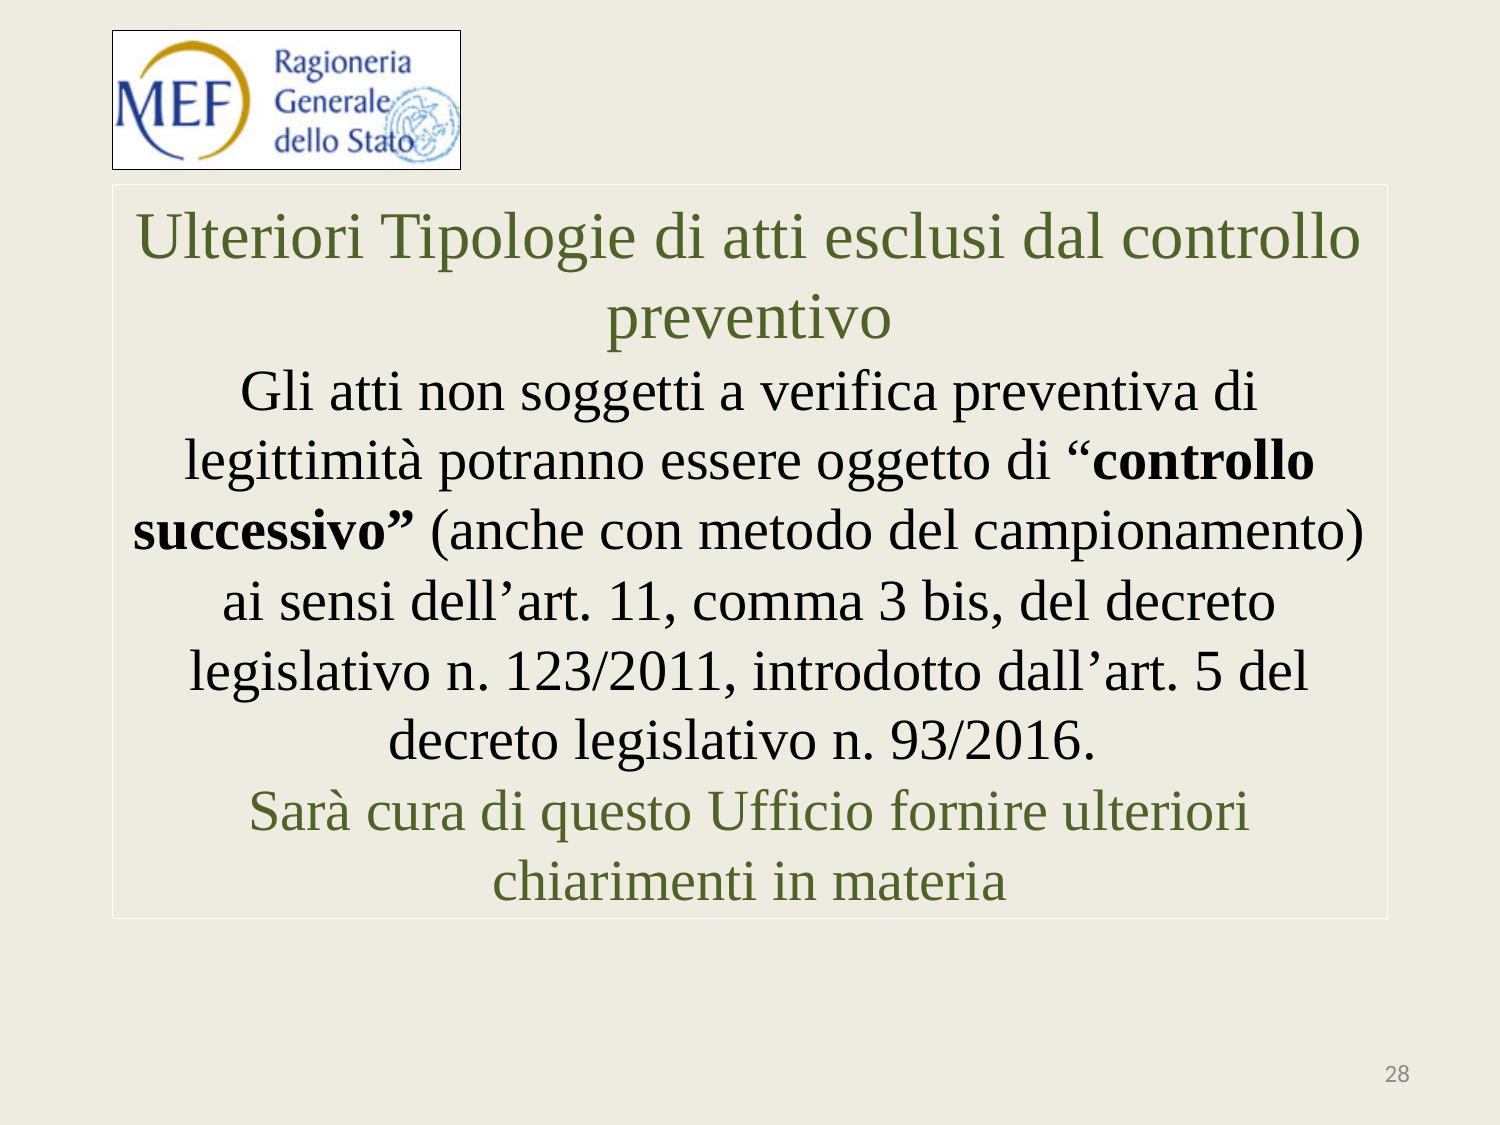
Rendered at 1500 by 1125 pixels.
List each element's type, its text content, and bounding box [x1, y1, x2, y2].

picture [111, 30, 461, 171]
text_box Ulteriori Tipologie di atti esclusi dal controllo preventivo Gli atti non soggetti a verifica preventiva di legittimità potranno essere oggetto di “controllo successivo” (anche con metodo del campionamento) ai sensi dell’art. 11, comma 3 bis, del decreto legislativo n. 123/2011, introdotto dall’art. 5 del decreto legislativo n. 93/2016. Sarà cura di questo Ufficio fornire ulteriori chiarimenti in materia [112, 184, 1388, 919]
slide_number 28 [1074, 1042, 1425, 1103]
